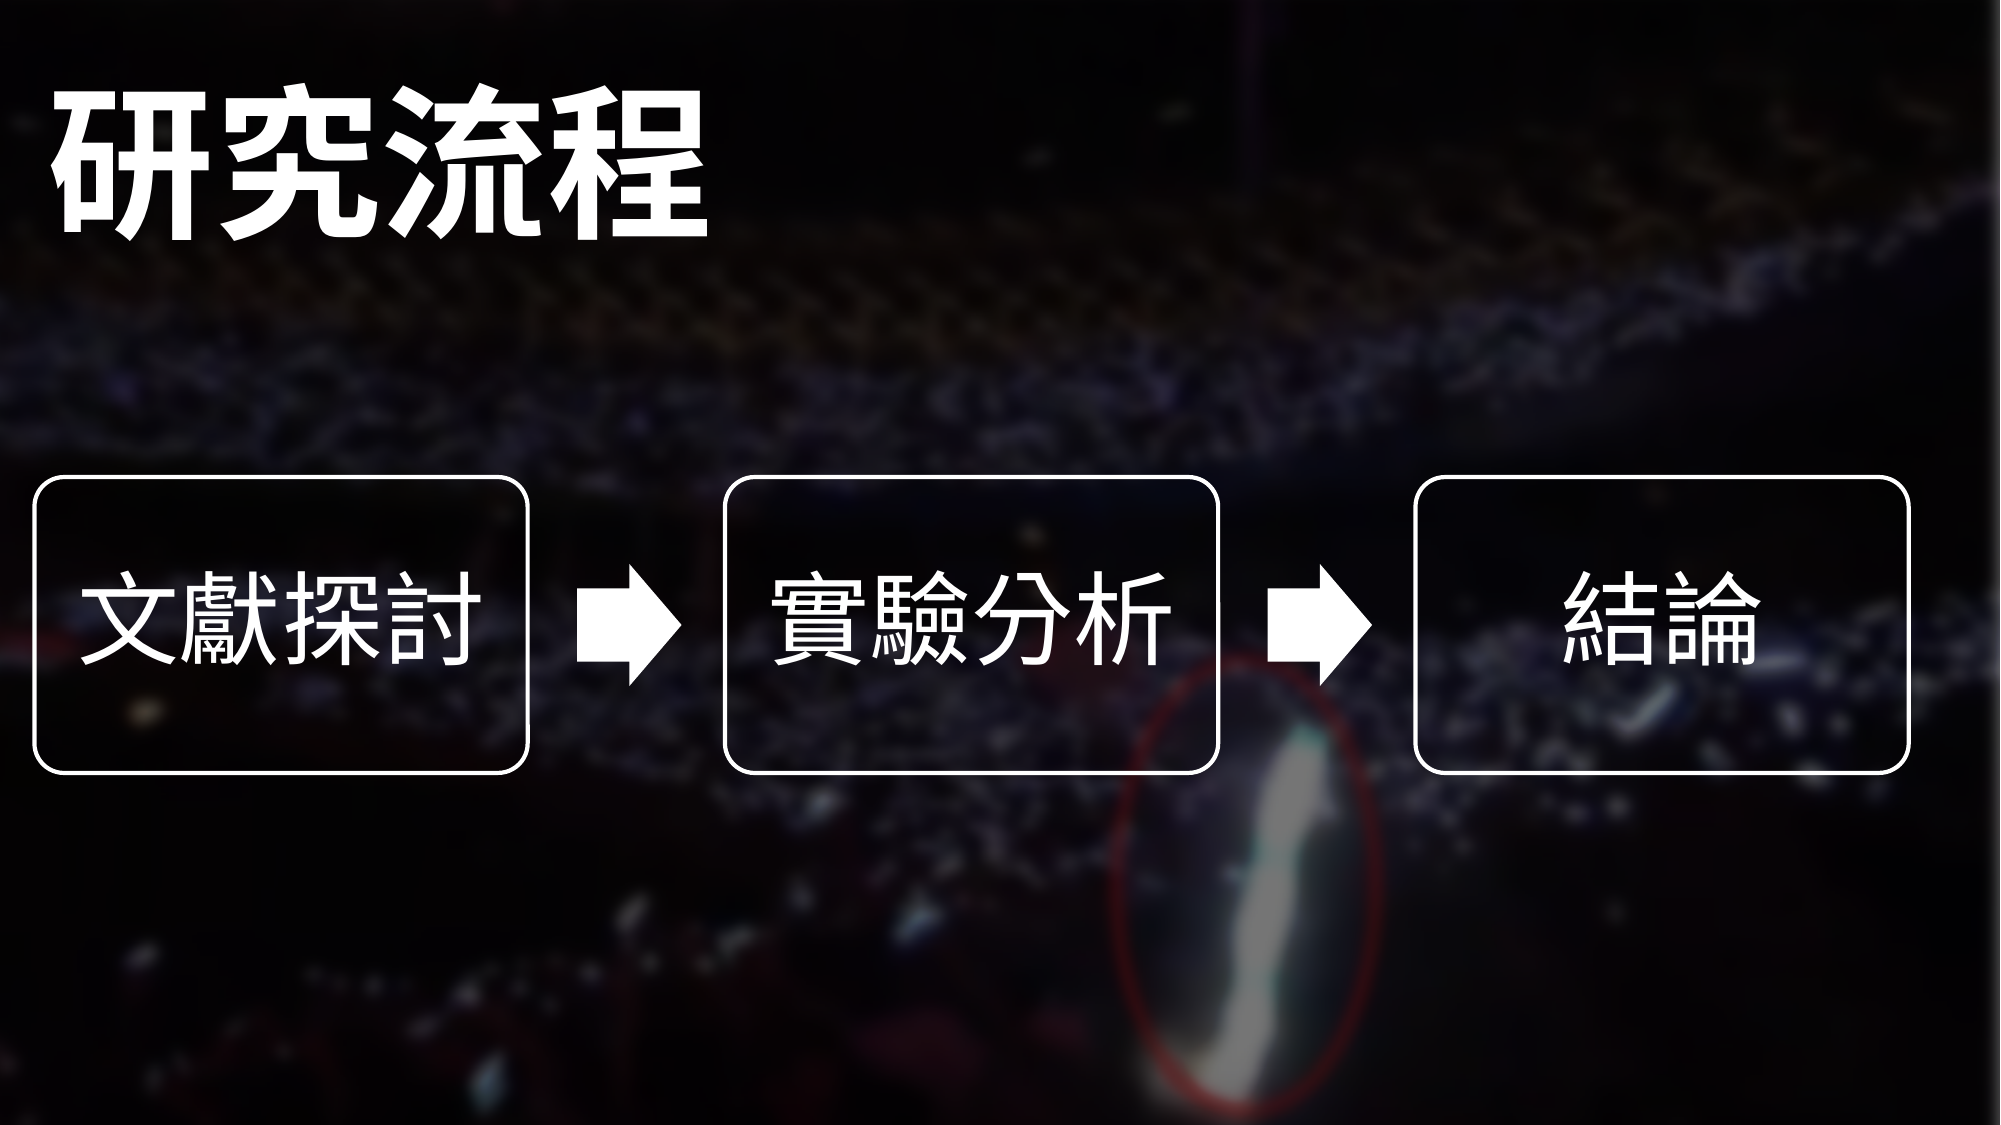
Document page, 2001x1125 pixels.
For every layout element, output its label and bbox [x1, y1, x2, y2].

text_box [32, 180, 1911, 1070]
picture [0, 0, 2000, 1125]
